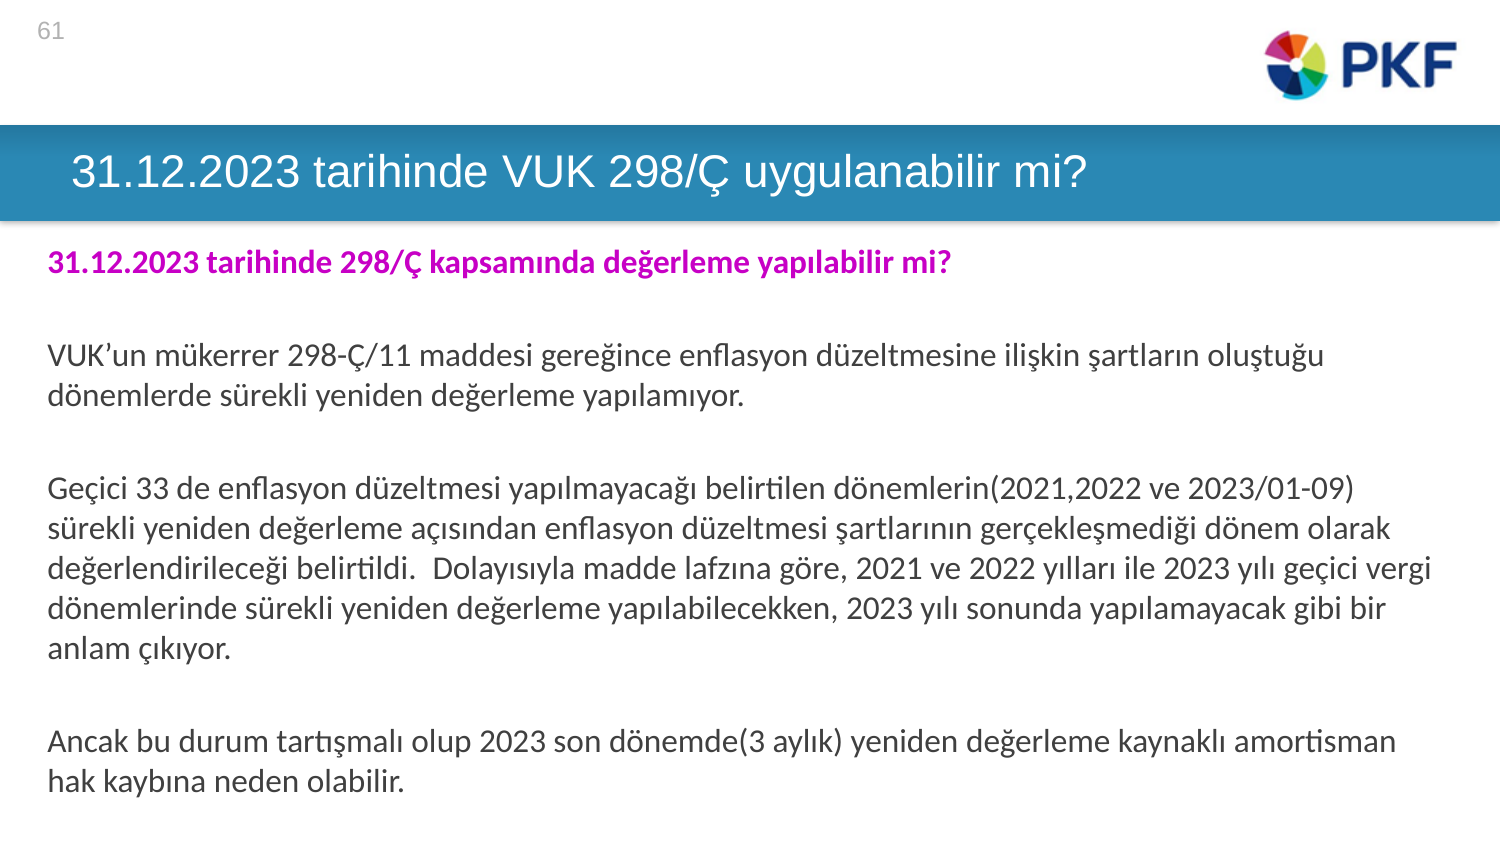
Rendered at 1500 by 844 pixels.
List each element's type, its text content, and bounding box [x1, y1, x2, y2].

picture [1258, 14, 1466, 117]
list 31.12.2023 tarihinde 298/Ç kapsamında değerleme yapılabilir mi? VUK’un mükerrer 298-Ç/11 maddesi gereğince enflasyon düzeltmesine ilişkin şartların oluştuğu dönemlerde sürekli yeniden değerleme yapılamıyor. Geçici 33 de enflasyon düzeltmesi yapılmayacağı belirtilen dönemlerin(2021,2022 ve 2023/01-09) sürekli yeniden değerleme açısından enflasyon düzeltmesi şartlarının gerçekleşmediği dönem olarak değerlendirileceği belirtildi. Dolayısıyla madde lafzına göre, 2021 ve 2022 yılları ile 2023 yılı geçici vergi dönemlerinde sürekli yeniden değerleme yapılabilecekken, 2023 yılı sonunda yapılamayacak gibi bir anlam çıkıyor. Ancak bu durum tartışmalı olup 2023 son dönemde(3 aylık) yeniden değerleme kaynaklı amortisman hak kaybına neden olabilir. [32, 232, 1468, 808]
slide_number 61 [5, 6, 80, 52]
title 31.12.2023 tarihinde VUK 298/Ç uygulanabilir mi? [56, 130, 1407, 210]
